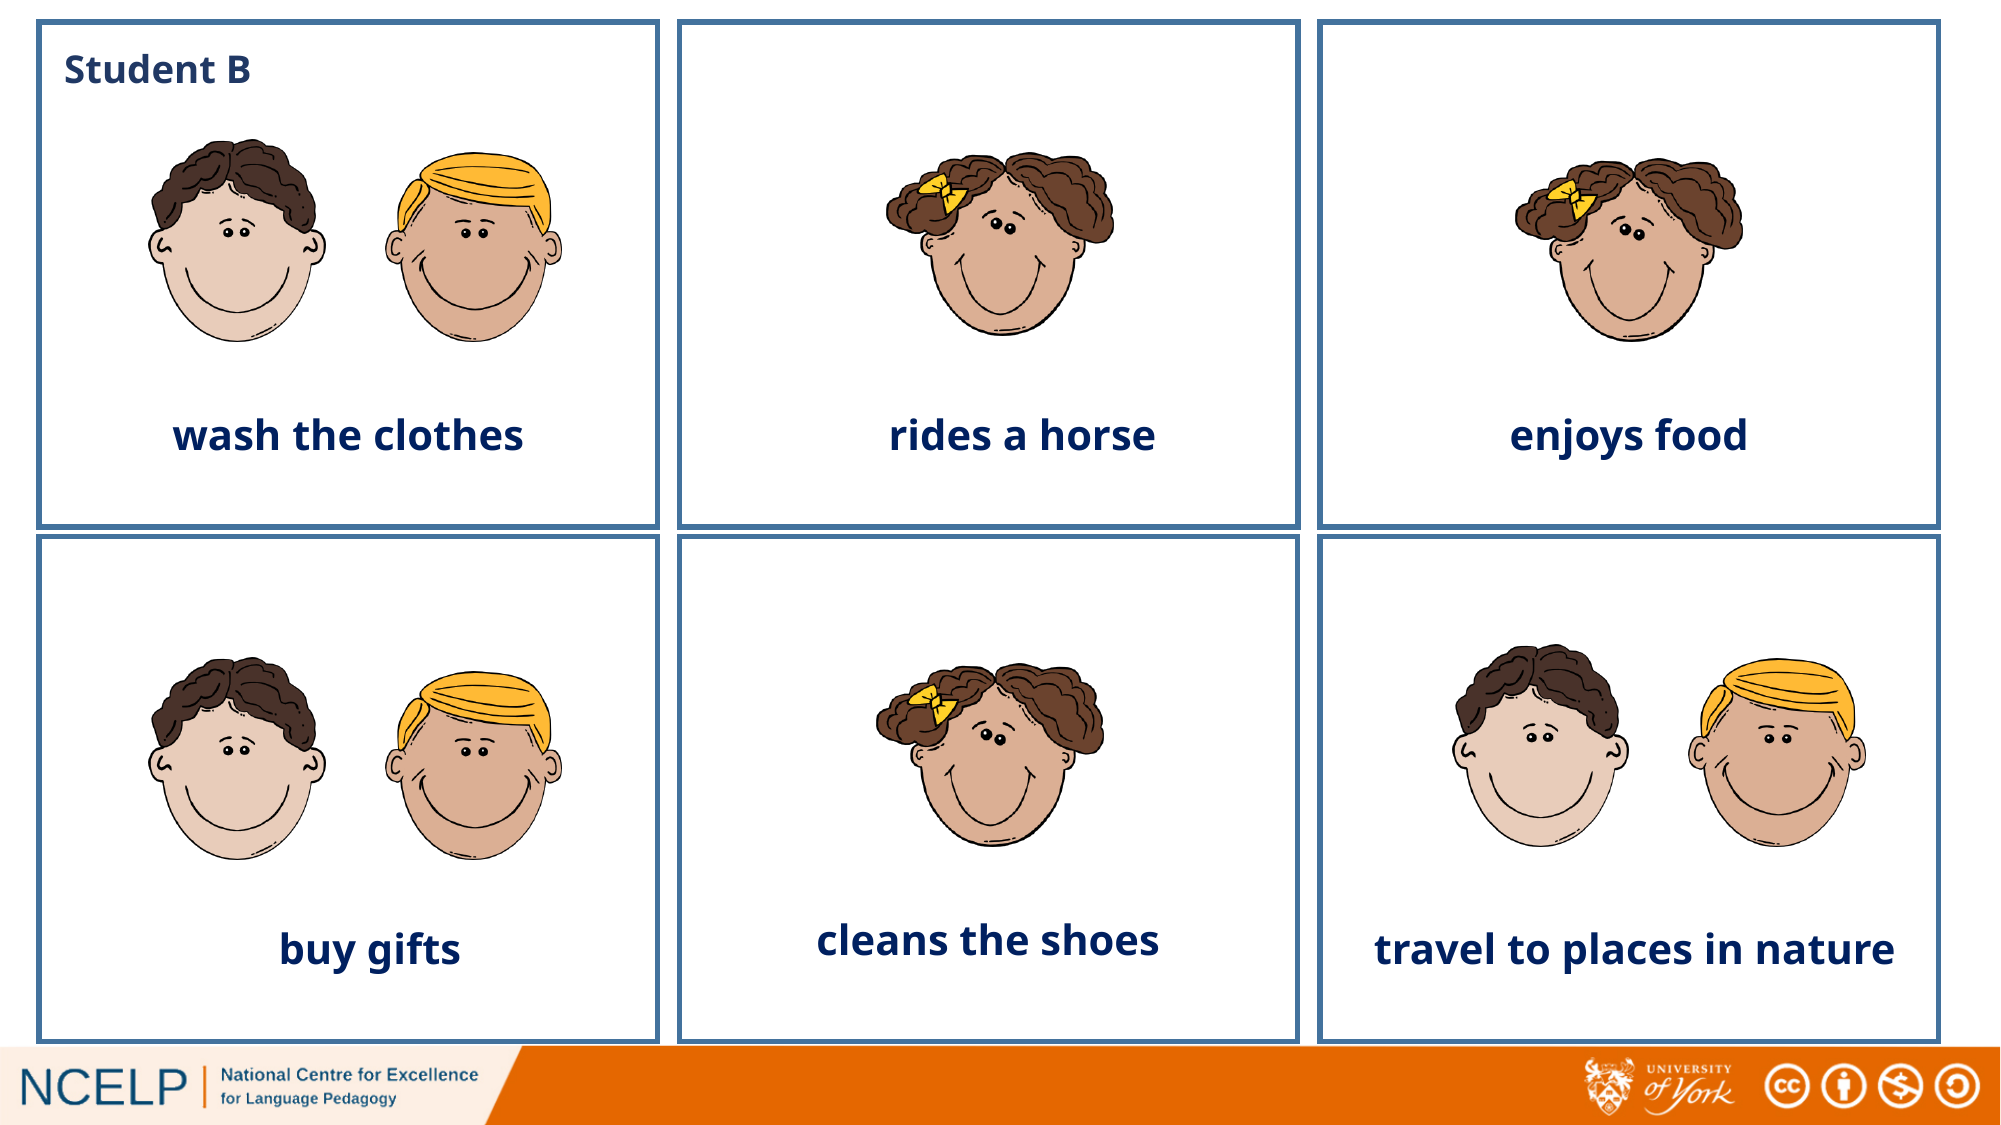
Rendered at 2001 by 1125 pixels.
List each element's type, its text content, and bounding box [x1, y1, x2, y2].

text_box [38, 21, 658, 528]
text_box [1319, 536, 1940, 1043]
text_box [38, 536, 658, 1043]
text_box [678, 21, 1299, 528]
text_box buy gifts [135, 915, 604, 981]
text_box [678, 536, 1299, 1043]
picture [0, 0, 2001, 1125]
text_box rides a horse [788, 401, 1257, 467]
text_box cleans the shoes [754, 906, 1223, 972]
text_box enjoys food [1395, 401, 1864, 467]
text_box travel to places in nature [1346, 915, 1923, 981]
title Student B [49, 43, 298, 100]
text_box [1319, 21, 1940, 528]
text_box wash the clothes [114, 401, 583, 467]
